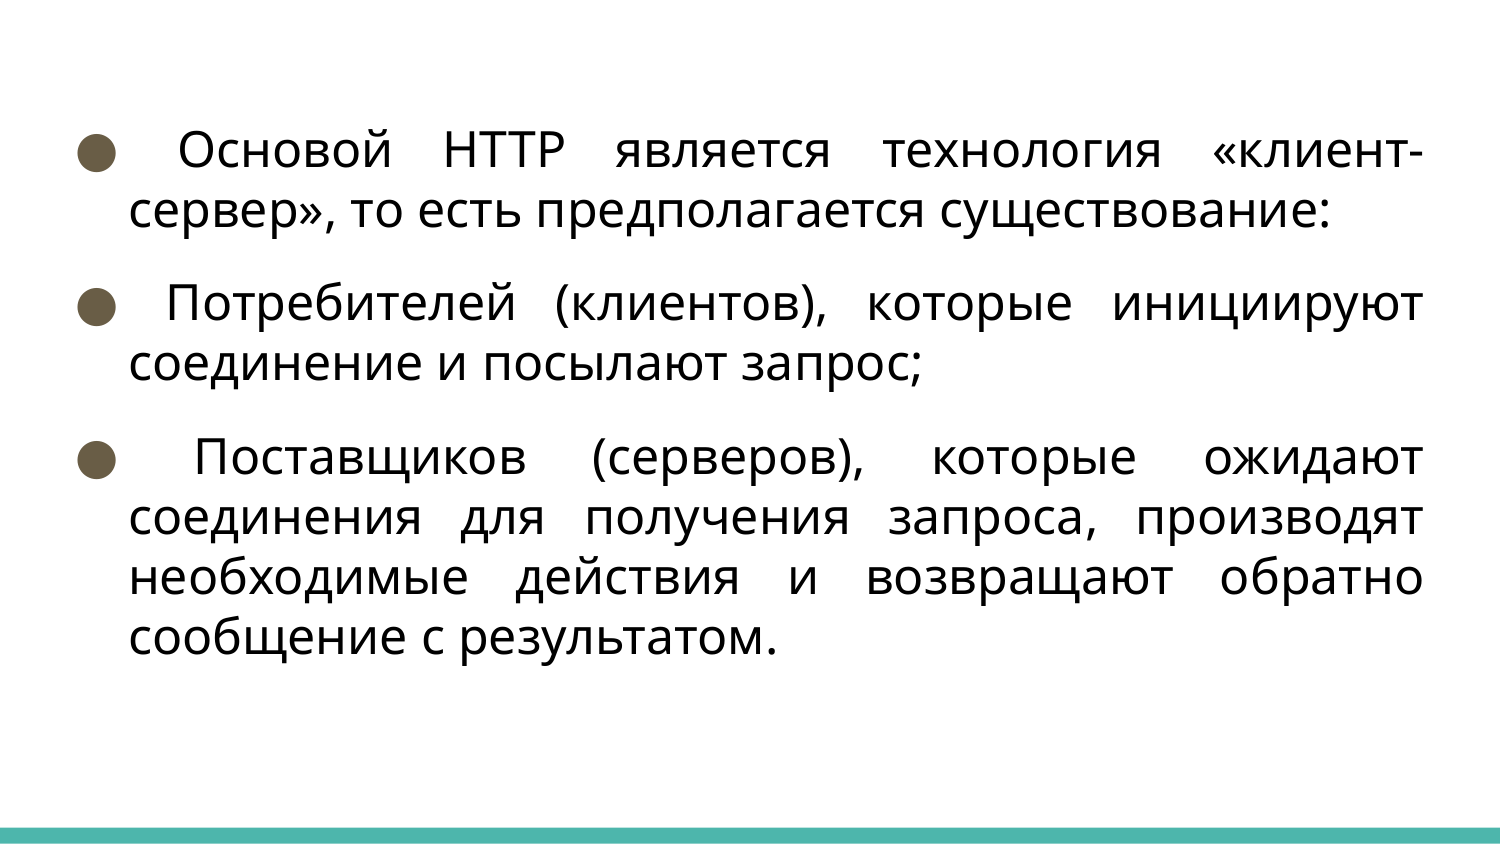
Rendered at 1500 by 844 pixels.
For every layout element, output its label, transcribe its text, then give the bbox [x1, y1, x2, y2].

list Основой HTTP является технология «клиент-сервер», то есть предполагается существование: Потребителей (клиентов), которые инициируют соединение и посылают запрос; Поставщиков (серверов), которые ожидают соединения для получения запроса, производят необходимые действия и возвращают обратно сообщение с результатом. [42, 102, 1440, 753]
